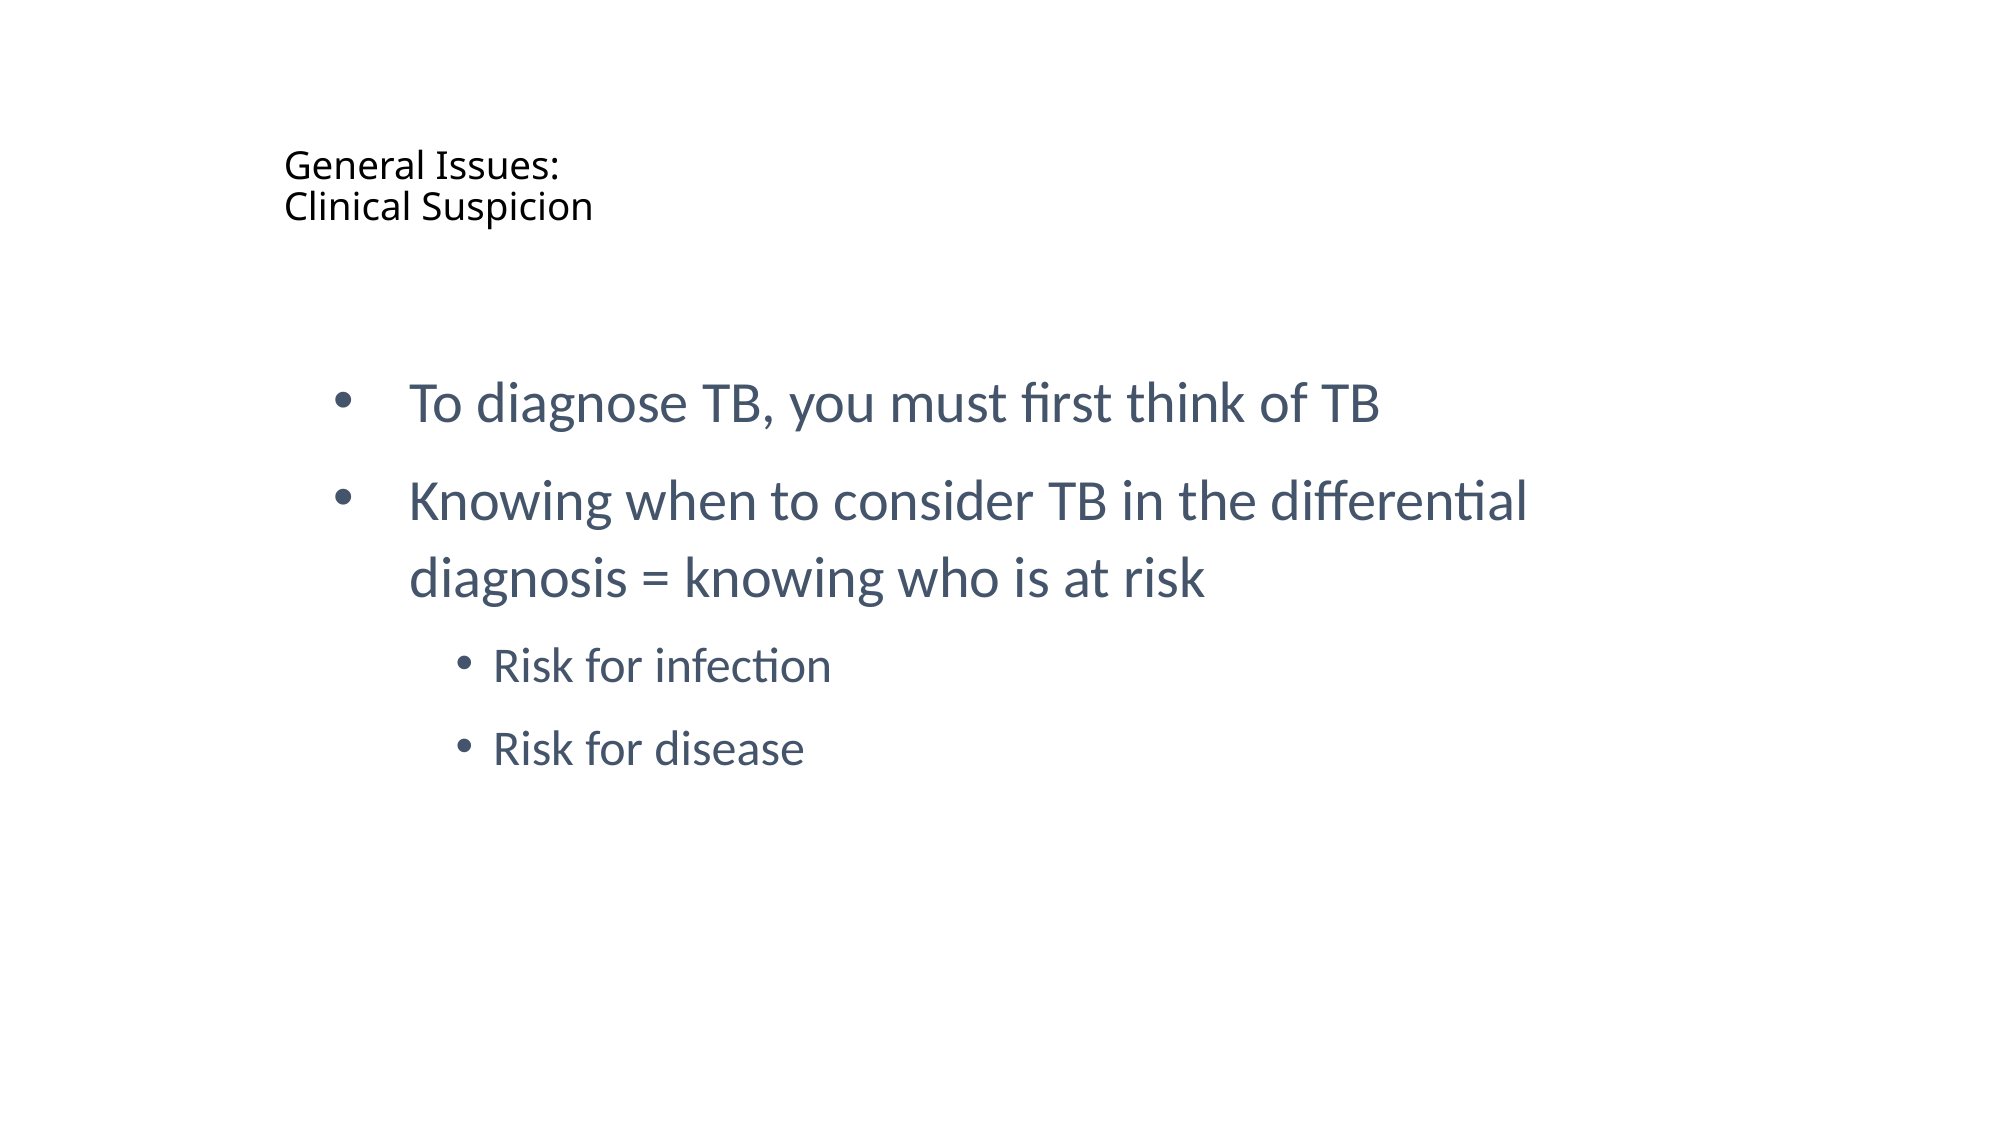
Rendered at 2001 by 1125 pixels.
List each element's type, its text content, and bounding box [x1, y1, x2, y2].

title General Issues: Clinical Suspicion [268, 137, 1794, 238]
list To diagnose TB, you must first think of TB Knowing when to consider TB in the differential diagnosis = knowing who is at risk Risk for infection Risk for disease [318, 350, 1732, 975]
